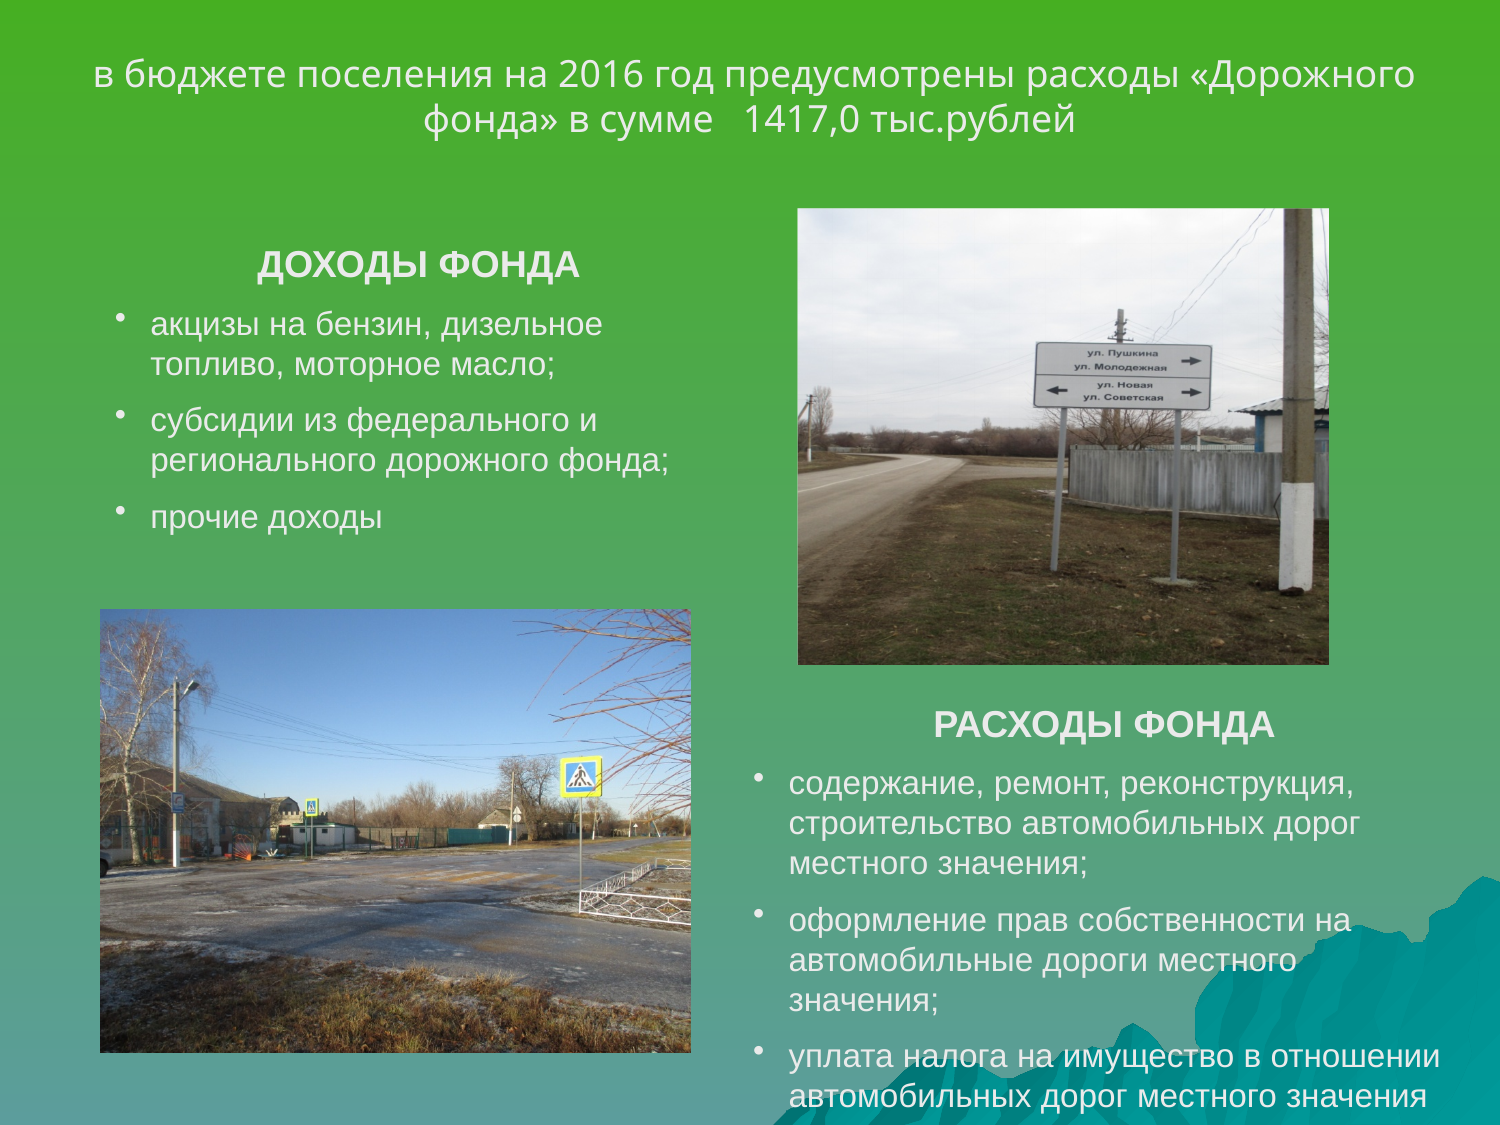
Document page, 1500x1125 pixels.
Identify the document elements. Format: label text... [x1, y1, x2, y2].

text_box в бюджете поселения на 2016 год предусмотрены расходы «Дорожного фонда» в сумме 1417,0 тыс.рублей [53, 42, 1447, 148]
picture [100, 609, 692, 1053]
text_box РАСХОДЫ ФОНДА содержание, ремонт, реконструкция, строительство автомобильных дорог местного значения; оформление прав собственности на автомобильные дороги местного значения; уплата налога на имущество в отношении автомобильных дорог местного значения [738, 692, 1471, 1122]
text_box ДОХОДЫ ФОНДА акцизы на бензин, дизельное топливо, моторное масло; субсидии из федерального и регионального дорожного фонда; прочие доходы [100, 233, 739, 599]
picture [798, 170, 1329, 703]
